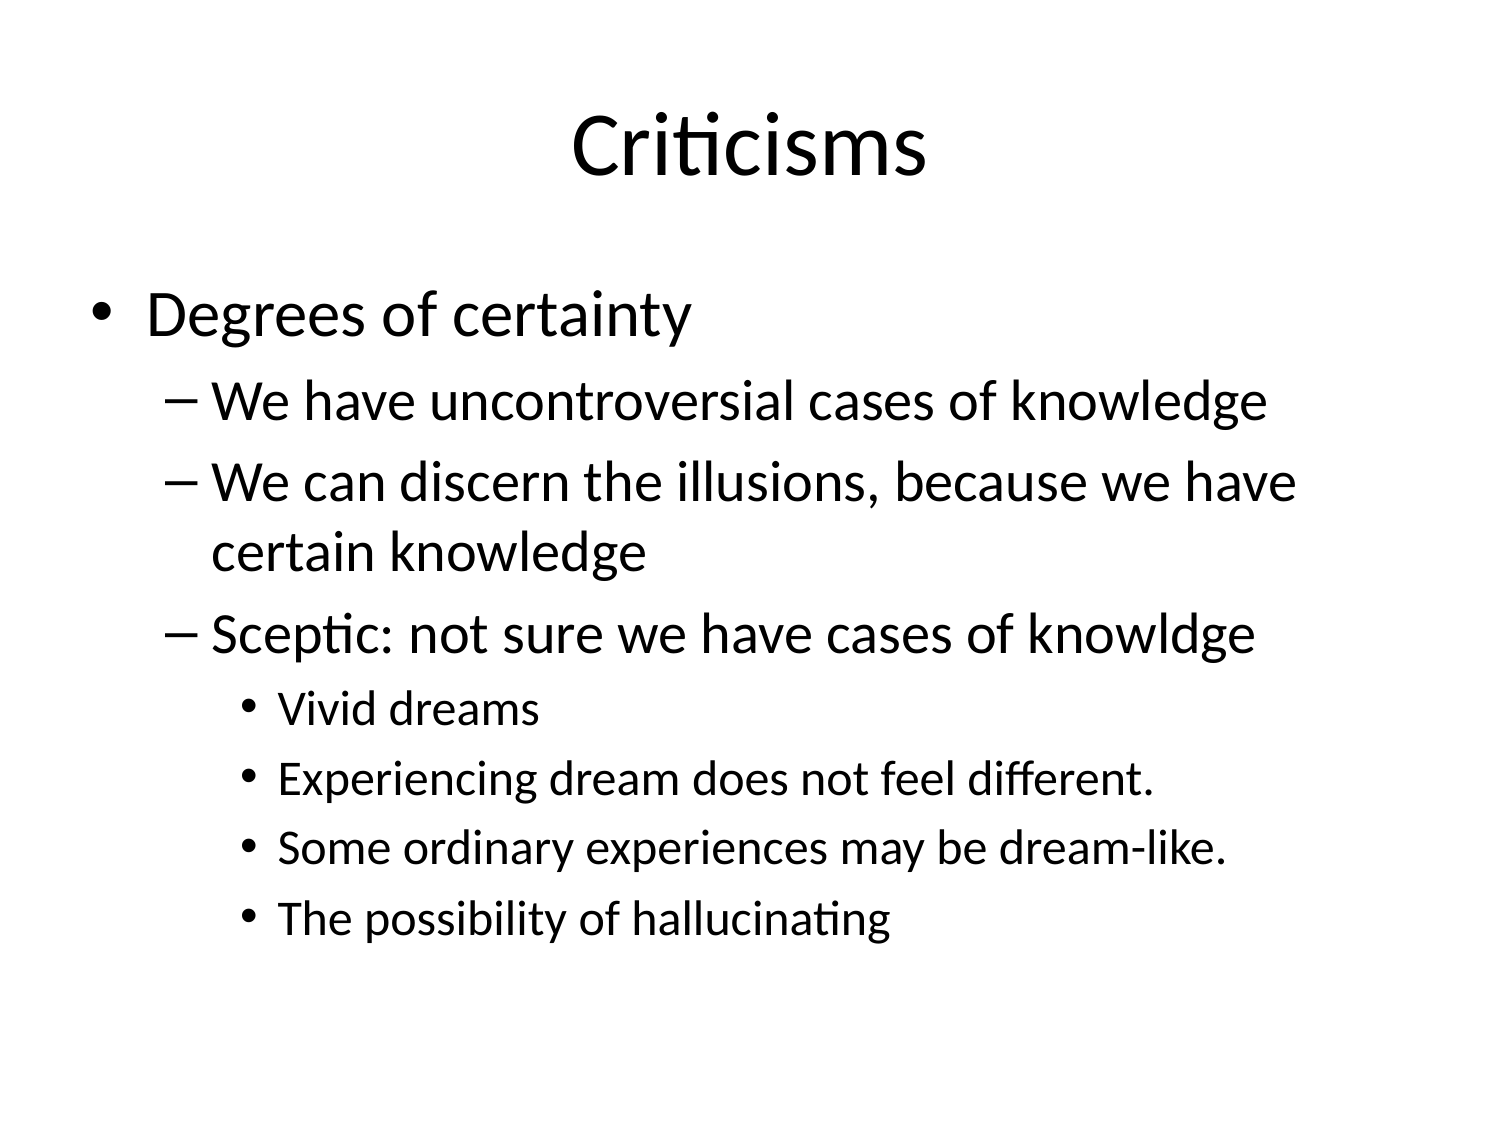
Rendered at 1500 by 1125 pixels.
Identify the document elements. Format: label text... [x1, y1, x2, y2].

list Degrees of certainty We have uncontroversial cases of knowledge We can discern the illusions, because we have certain knowledge Sceptic: not sure we have cases of knowldge Vivid dreams Experiencing dream does not feel different. Some ordinary experiences may be dream-like. The possibility of hallucinating [75, 262, 1425, 1005]
title Criticisms [75, 45, 1425, 233]
